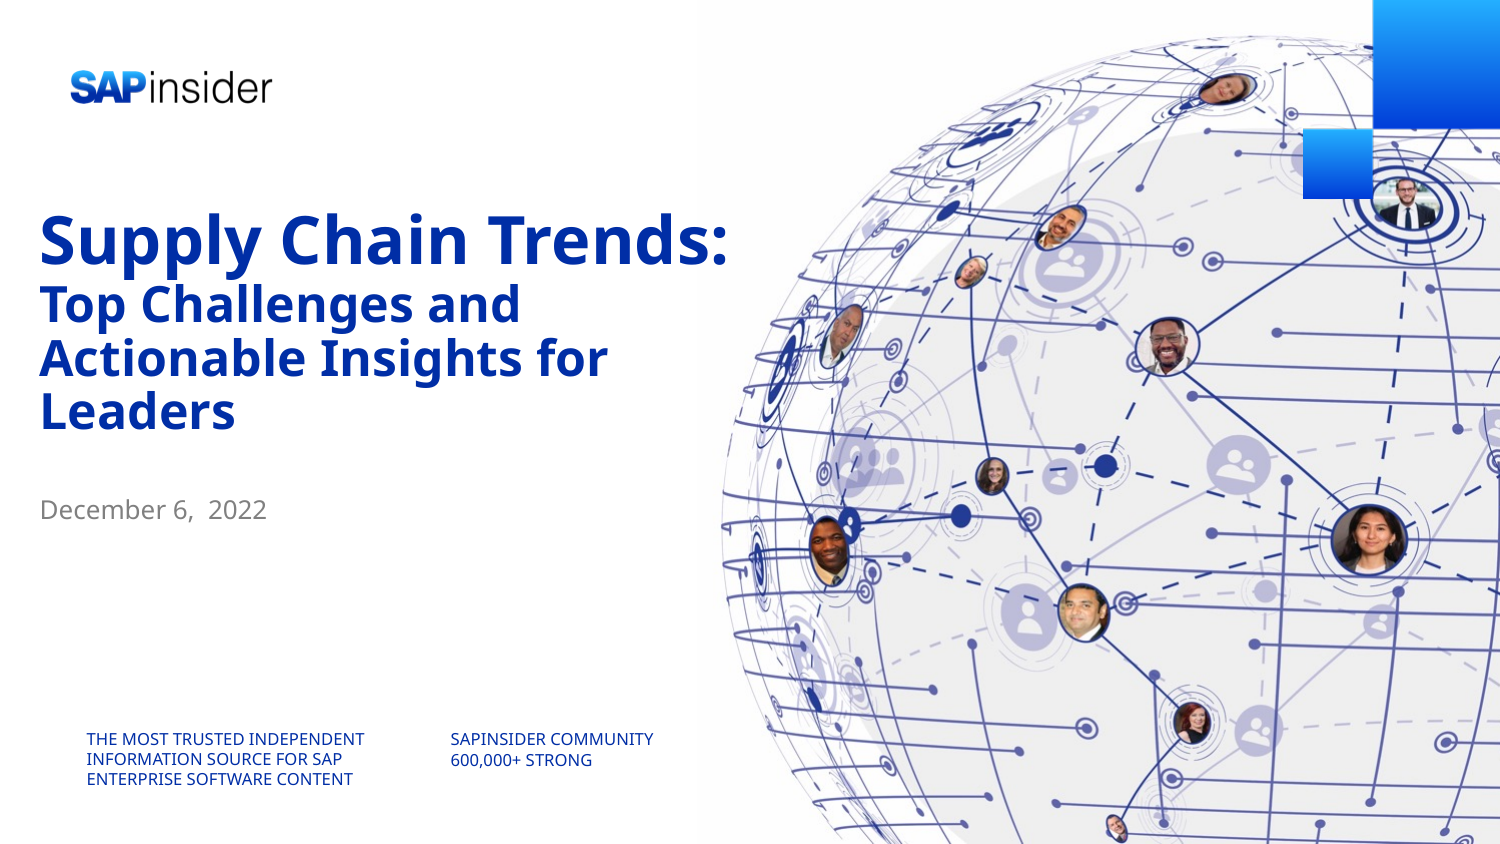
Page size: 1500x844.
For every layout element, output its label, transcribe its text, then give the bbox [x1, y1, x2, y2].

picture [697, 0, 1500, 844]
list THE MOST TRUSTED INDEPENDENT INFORMATION SOURCE FOR SAP ENTERPRISE SOFTWARE CONTENT [71, 721, 423, 782]
list SAPINSIDER COMMUNITY 600,000+ STRONG [435, 721, 750, 782]
title Supply Chain Trends: Top Challenges and Actionable Insights for Leaders [24, 215, 750, 449]
picture [70, 70, 273, 104]
subtitle December 6, 2022 [24, 489, 699, 644]
